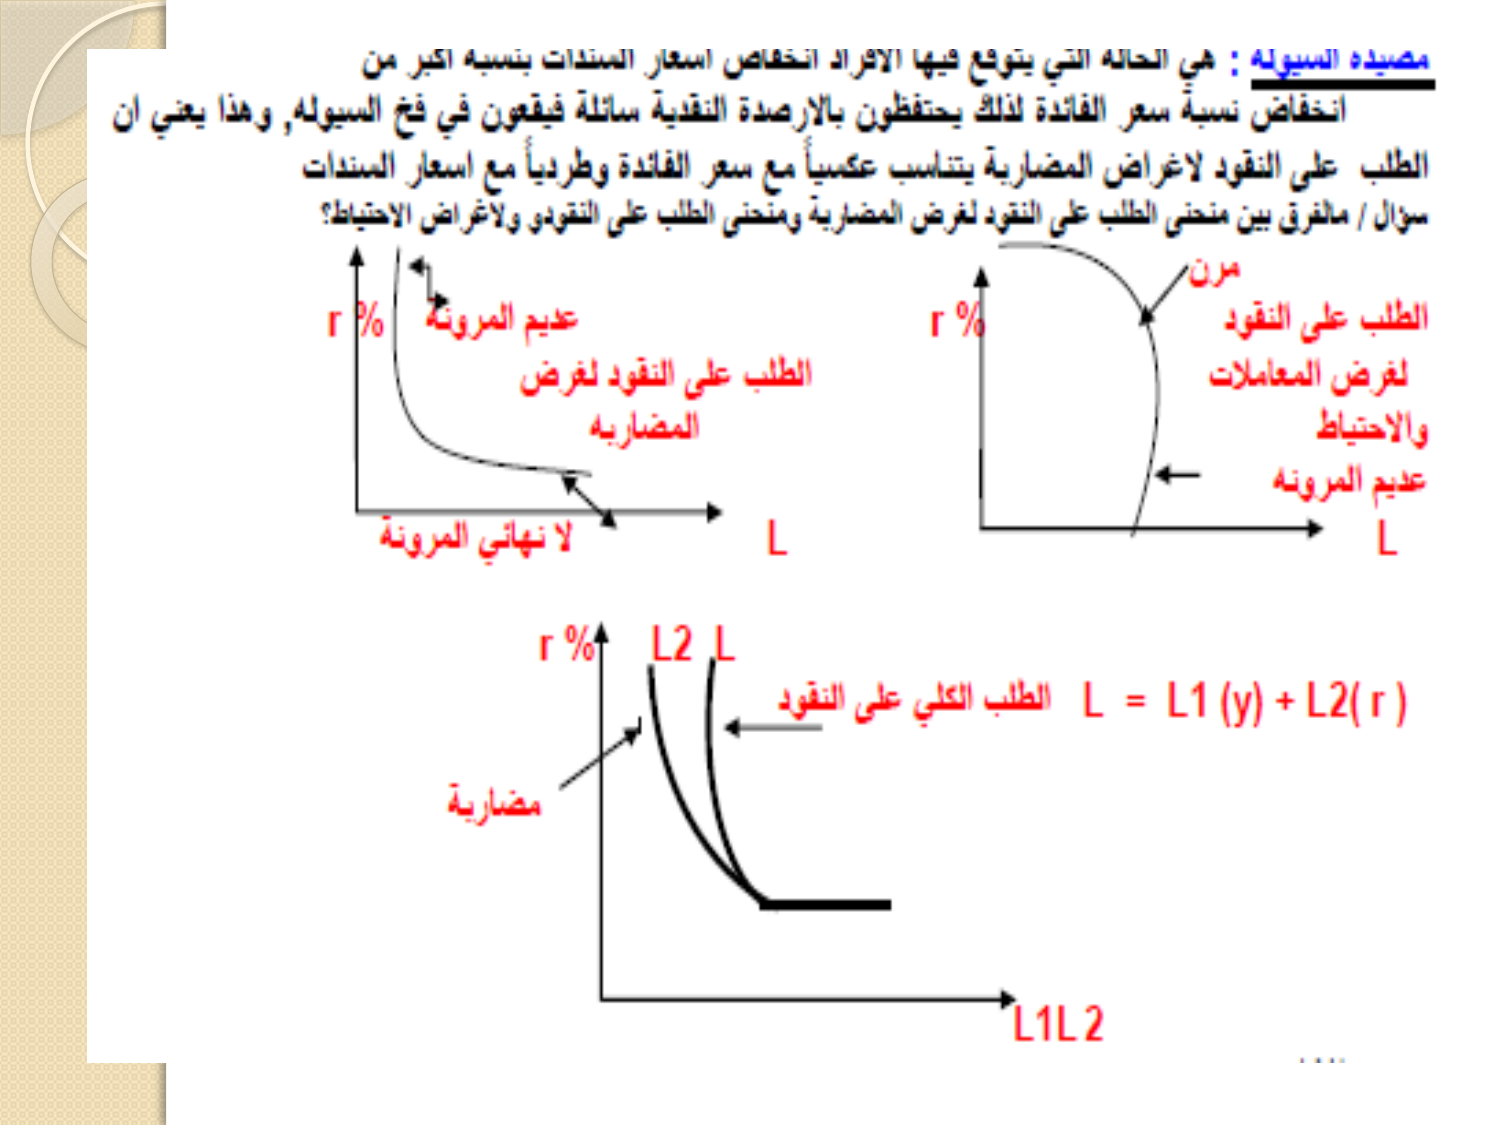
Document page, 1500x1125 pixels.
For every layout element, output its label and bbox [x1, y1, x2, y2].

list [87, 49, 1451, 1063]
